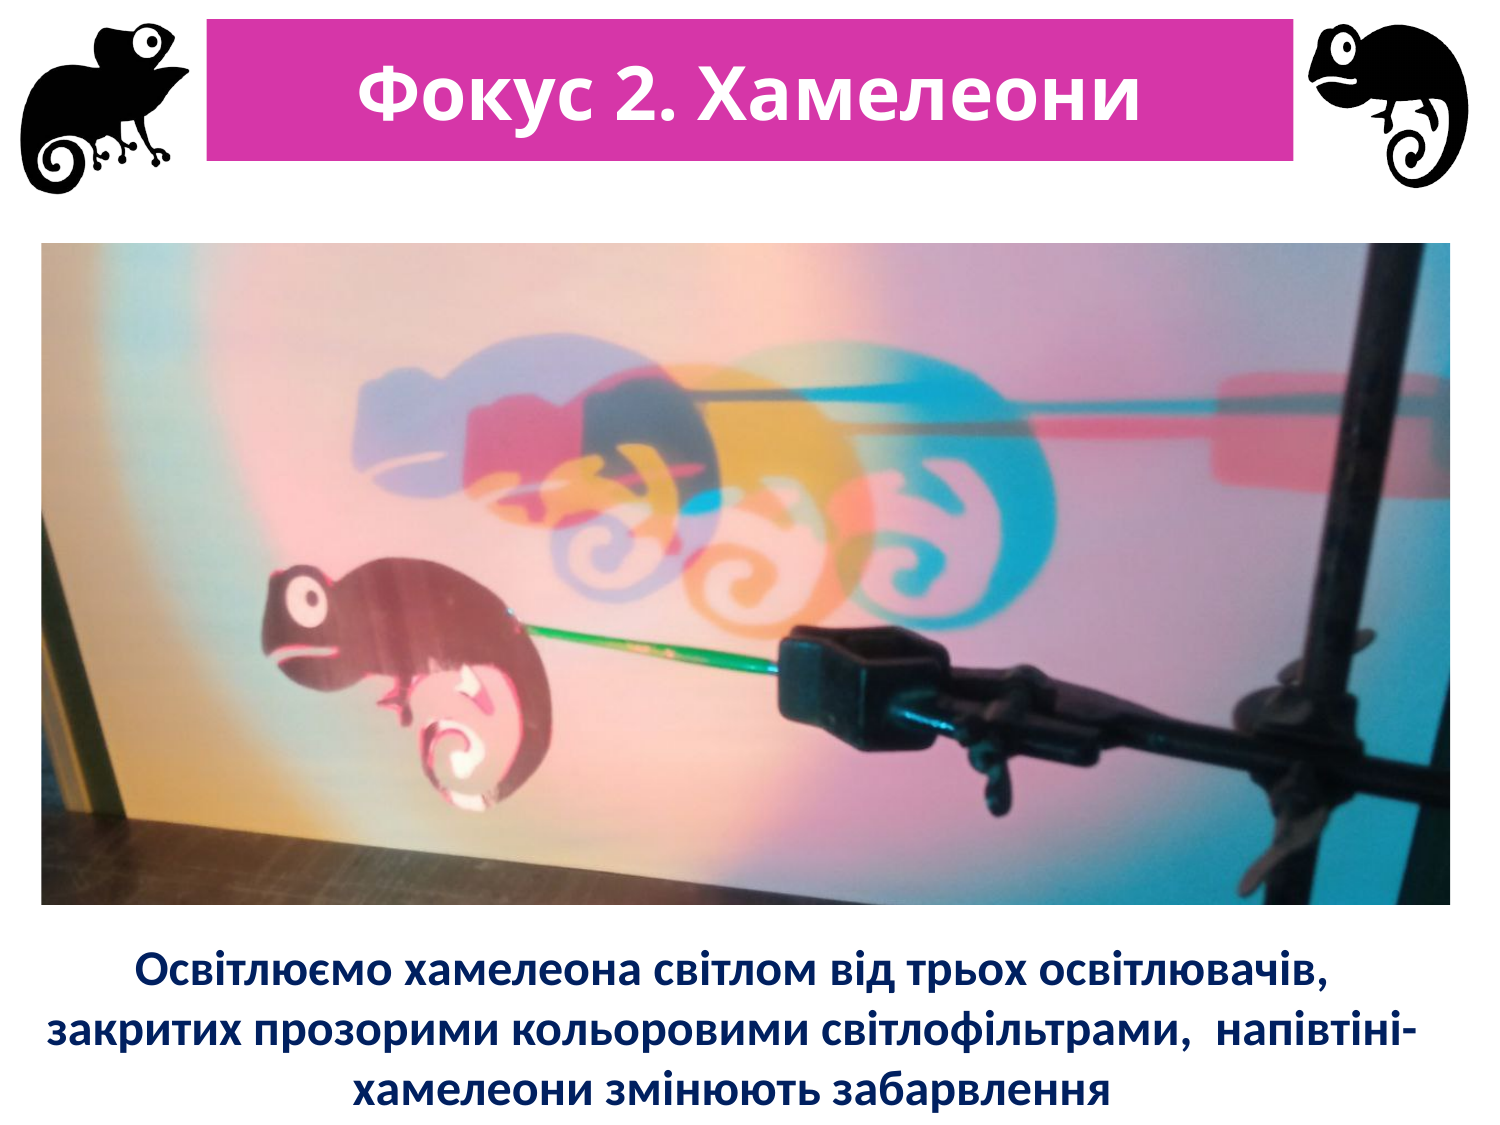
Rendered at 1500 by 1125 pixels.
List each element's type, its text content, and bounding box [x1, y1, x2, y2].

text_box Освітлюємо хамелеона світлом від трьох освітлювачів, закритих прозорими кольоровими світлофільтрами, напівтіні-хамелеони змінюють забарвлення [29, 928, 1436, 1123]
title Фокус 2. Хамелеони [206, 19, 1294, 161]
picture [1304, 18, 1472, 192]
picture [40, 243, 1451, 906]
picture [11, 18, 196, 203]
